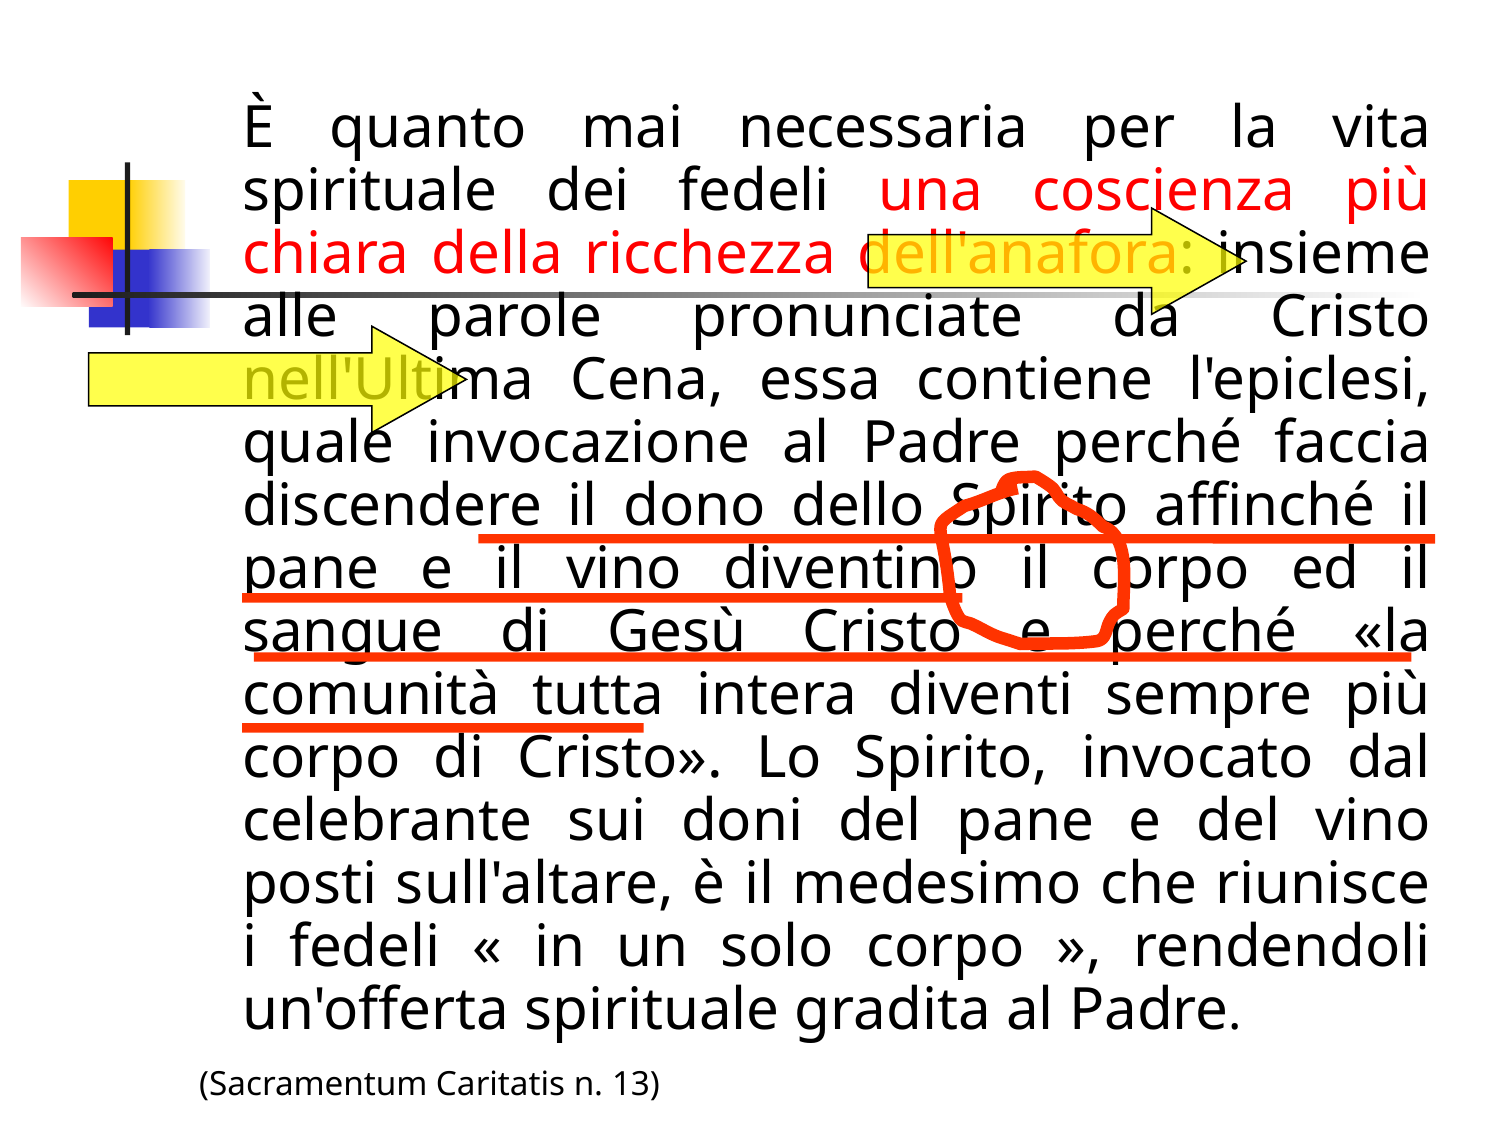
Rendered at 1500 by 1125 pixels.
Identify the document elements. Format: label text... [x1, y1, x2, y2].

text_box [868, 208, 1247, 315]
text_box [941, 539, 1125, 644]
text_box [88, 326, 467, 433]
text_box [940, 476, 1117, 538]
list È quanto mai necessaria per la vita spirituale dei fedeli una coscienza più chiara della ricchezza dell'anafora: insieme alle parole pronunciate da Cristo nell'Ultima Cena, essa contiene l'epiclesi, quale invocazione al Padre perché faccia discendere il dono dello Spirito affinché il pane e il vino diventino il corpo ed il sangue di Gesù Cristo e perché «la comunità tutta intera diventi sempre più corpo di Cristo». Lo Spirito, invocato dal celebrante sui doni del pane e del vino posti sull'altare, è il medesimo che riunisce i fedeli « in un solo corpo », rendendoli un'offerta spirituale gradita al Padre. (Sacramentum Caritatis n. 13) [171, 90, 1447, 1030]
